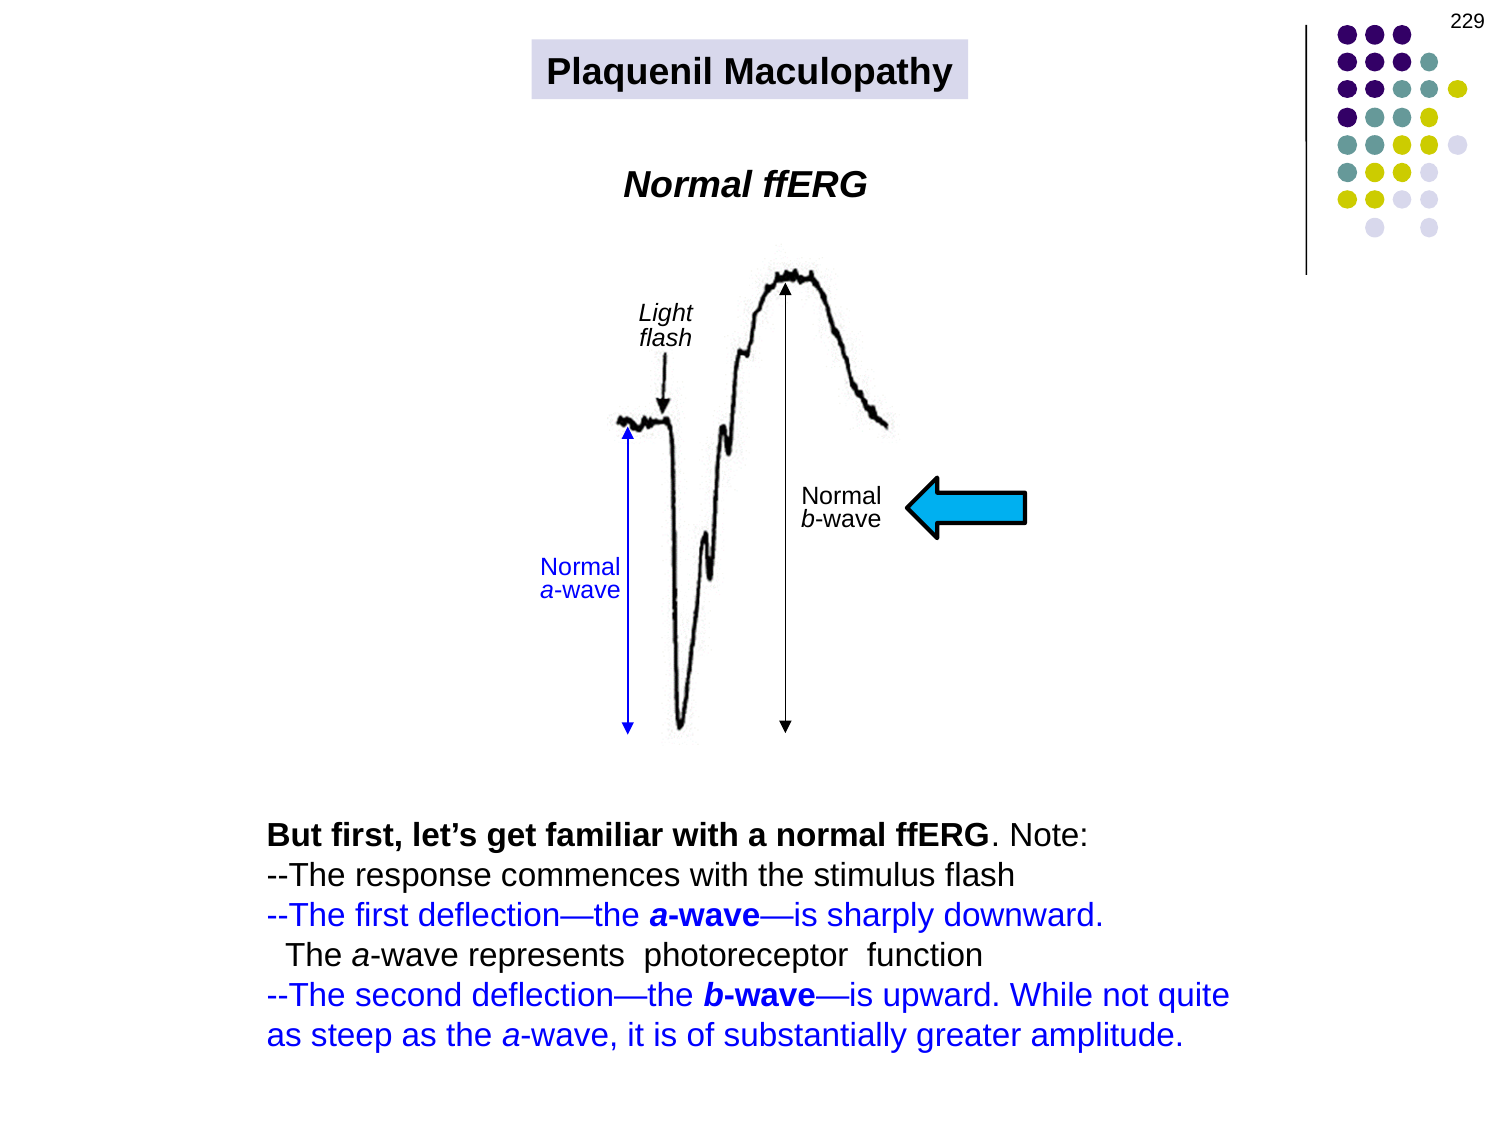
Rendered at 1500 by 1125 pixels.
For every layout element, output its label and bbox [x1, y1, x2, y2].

picture [550, 137, 950, 748]
text_box [531, 39, 969, 100]
slide_number [1149, 0, 1500, 75]
text_box [251, 805, 1248, 1060]
text_box [523, 549, 550, 611]
text_box [950, 490, 1028, 526]
